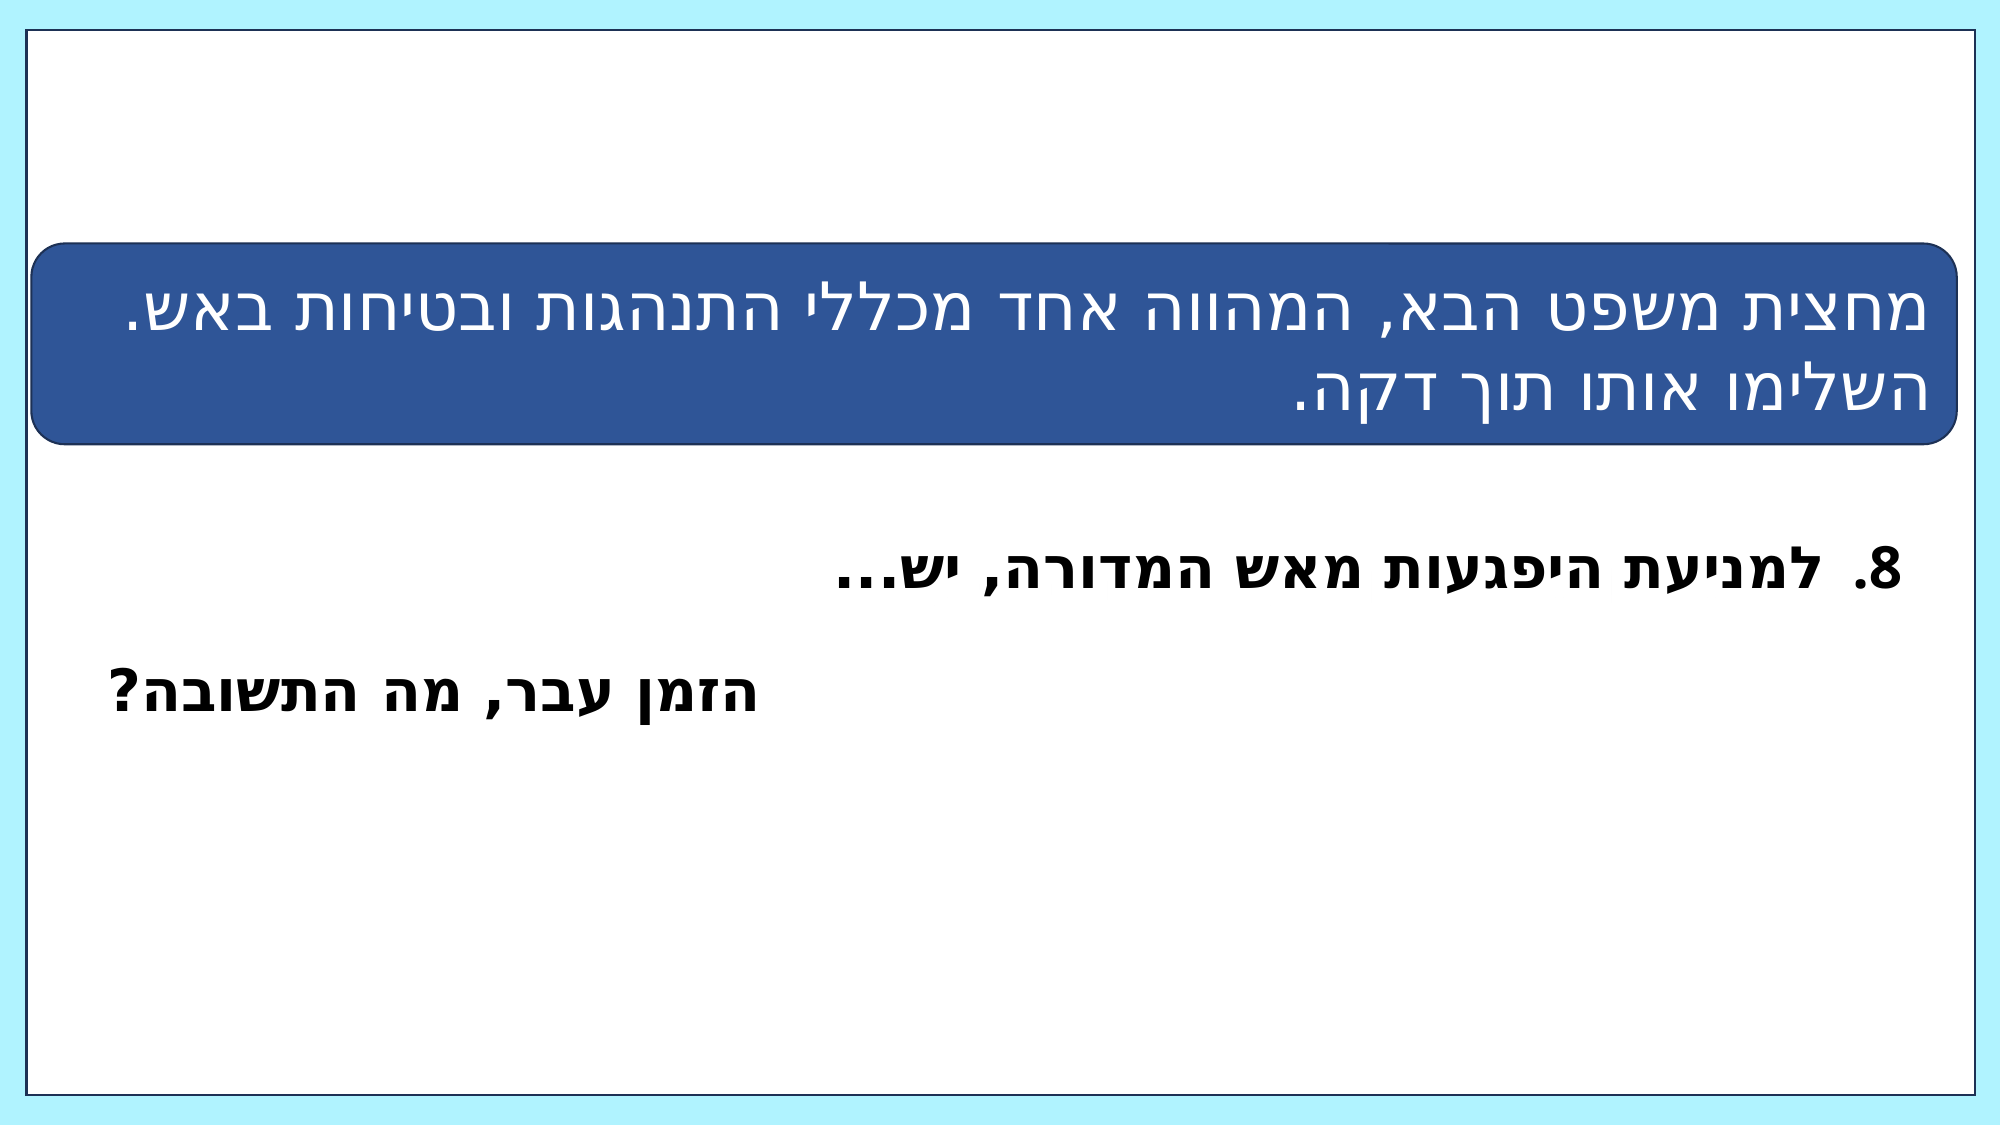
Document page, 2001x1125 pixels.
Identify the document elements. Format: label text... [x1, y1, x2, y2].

text_box מחצית משפט הבא, המהווה אחד מכללי התנהגות ובטיחות באש. השלימו אותו תוך דקה. [30, 242, 1958, 446]
text_box הזמן עבר, מה התשובה? [0, 646, 776, 731]
text_box [25, 29, 1976, 1096]
text_box [0, 0, 2000, 1125]
text_box למניעת היפגעות מאש המדורה, יש... [49, 508, 1951, 608]
